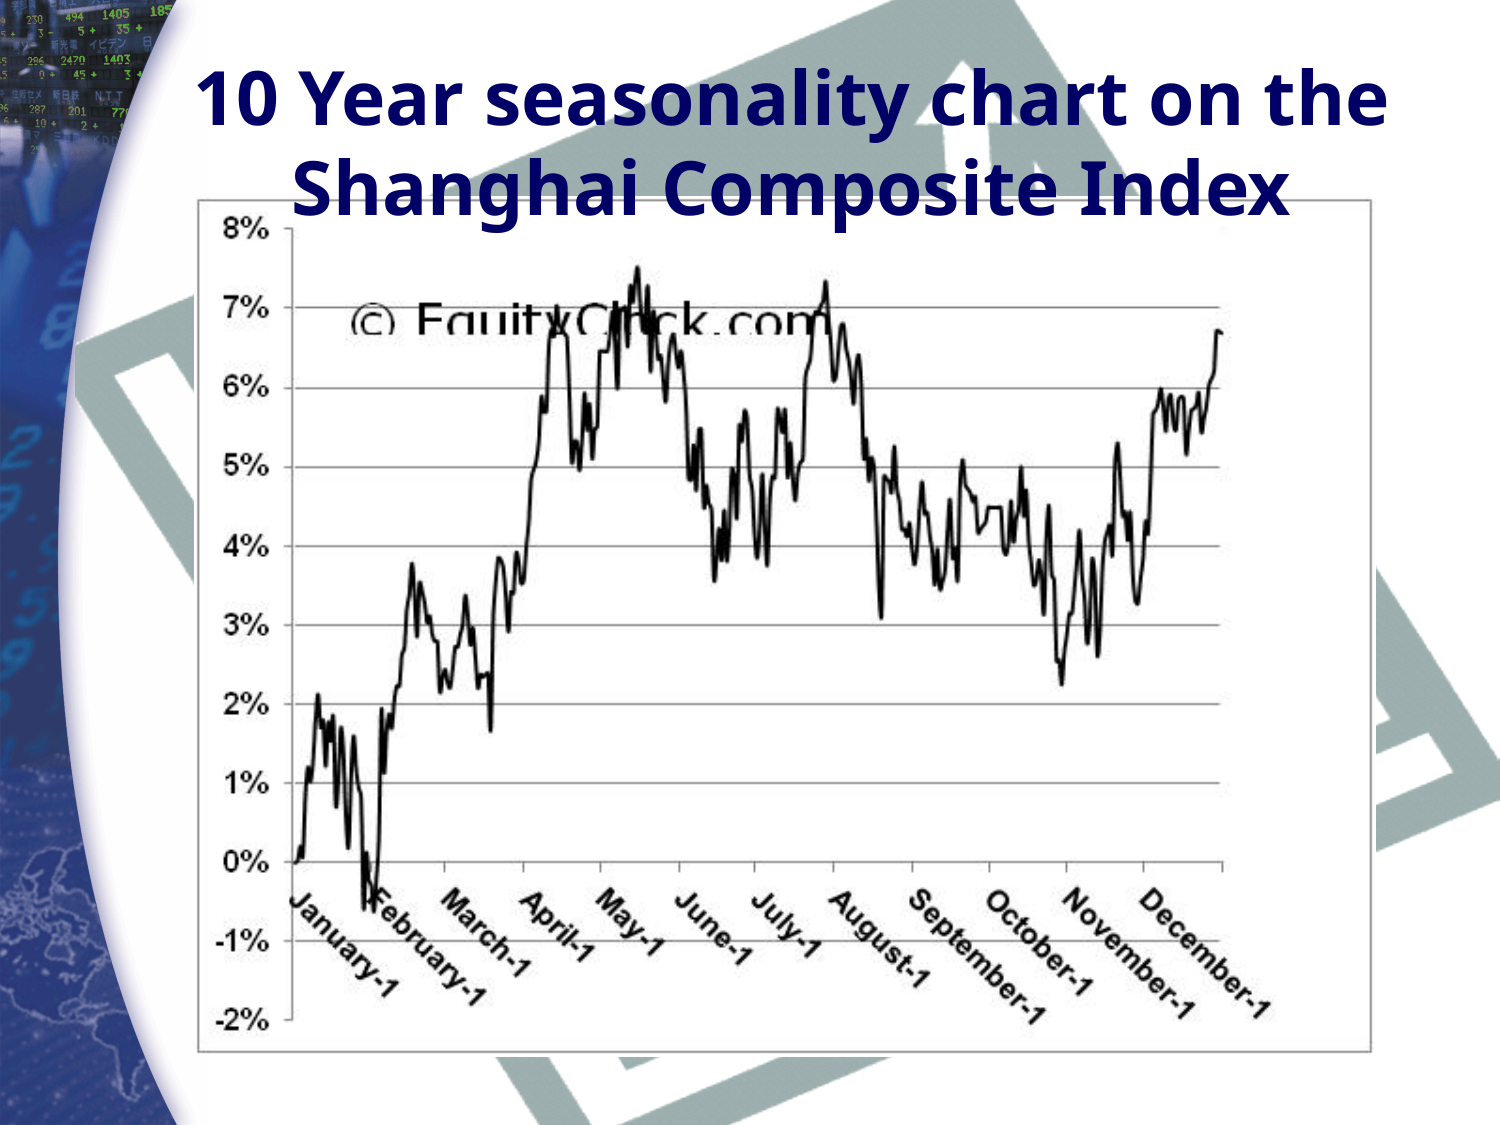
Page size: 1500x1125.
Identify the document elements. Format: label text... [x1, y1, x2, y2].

picture [0, 0, 1500, 1125]
text_box 10 Year seasonality chart on the Shanghai Composite Index [112, 42, 1472, 231]
